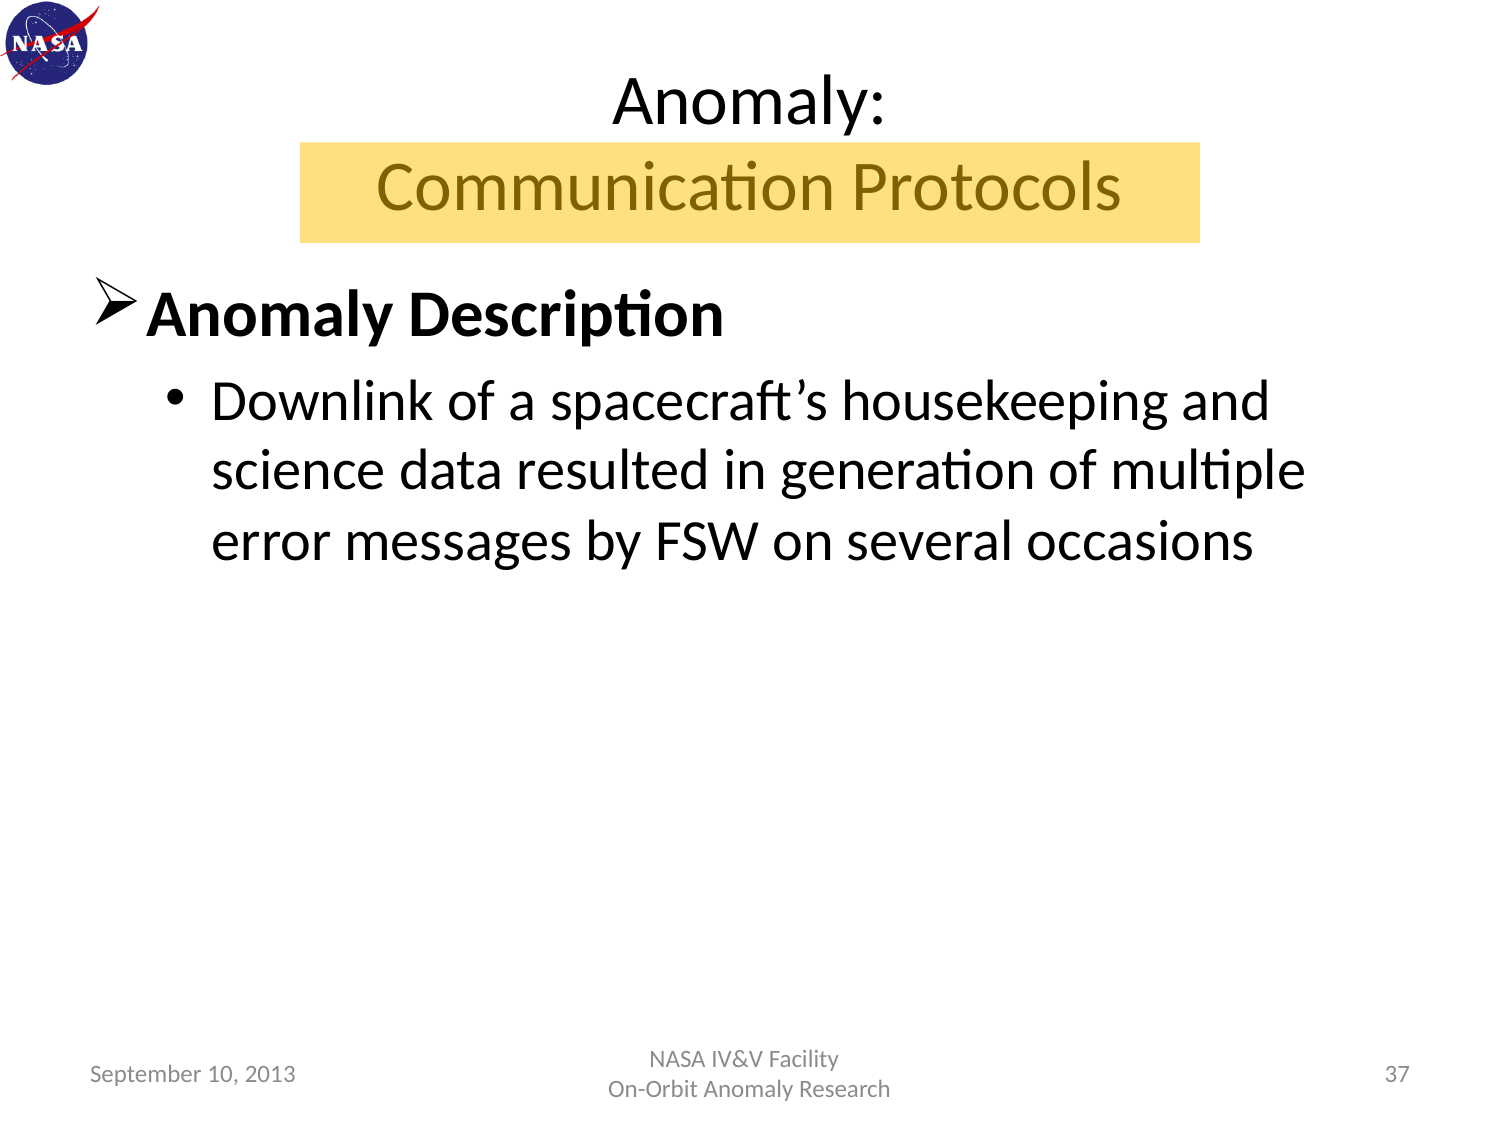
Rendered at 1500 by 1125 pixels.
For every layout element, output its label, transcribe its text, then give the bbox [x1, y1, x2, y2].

list Anomaly Description Downlink of a spacecraft’s housekeeping and science data resulted in generation of multiple error messages by FSW on several occasions [75, 262, 1425, 1005]
title Anomaly: Communication Protocols [75, 45, 1425, 233]
footer NASA IV&V Facility On-Orbit Anomaly Research [512, 1042, 988, 1103]
text_box [298, 140, 1202, 245]
picture [0, 1, 100, 88]
slide_number 37 [1074, 1042, 1425, 1103]
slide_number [75, 1042, 425, 1103]
